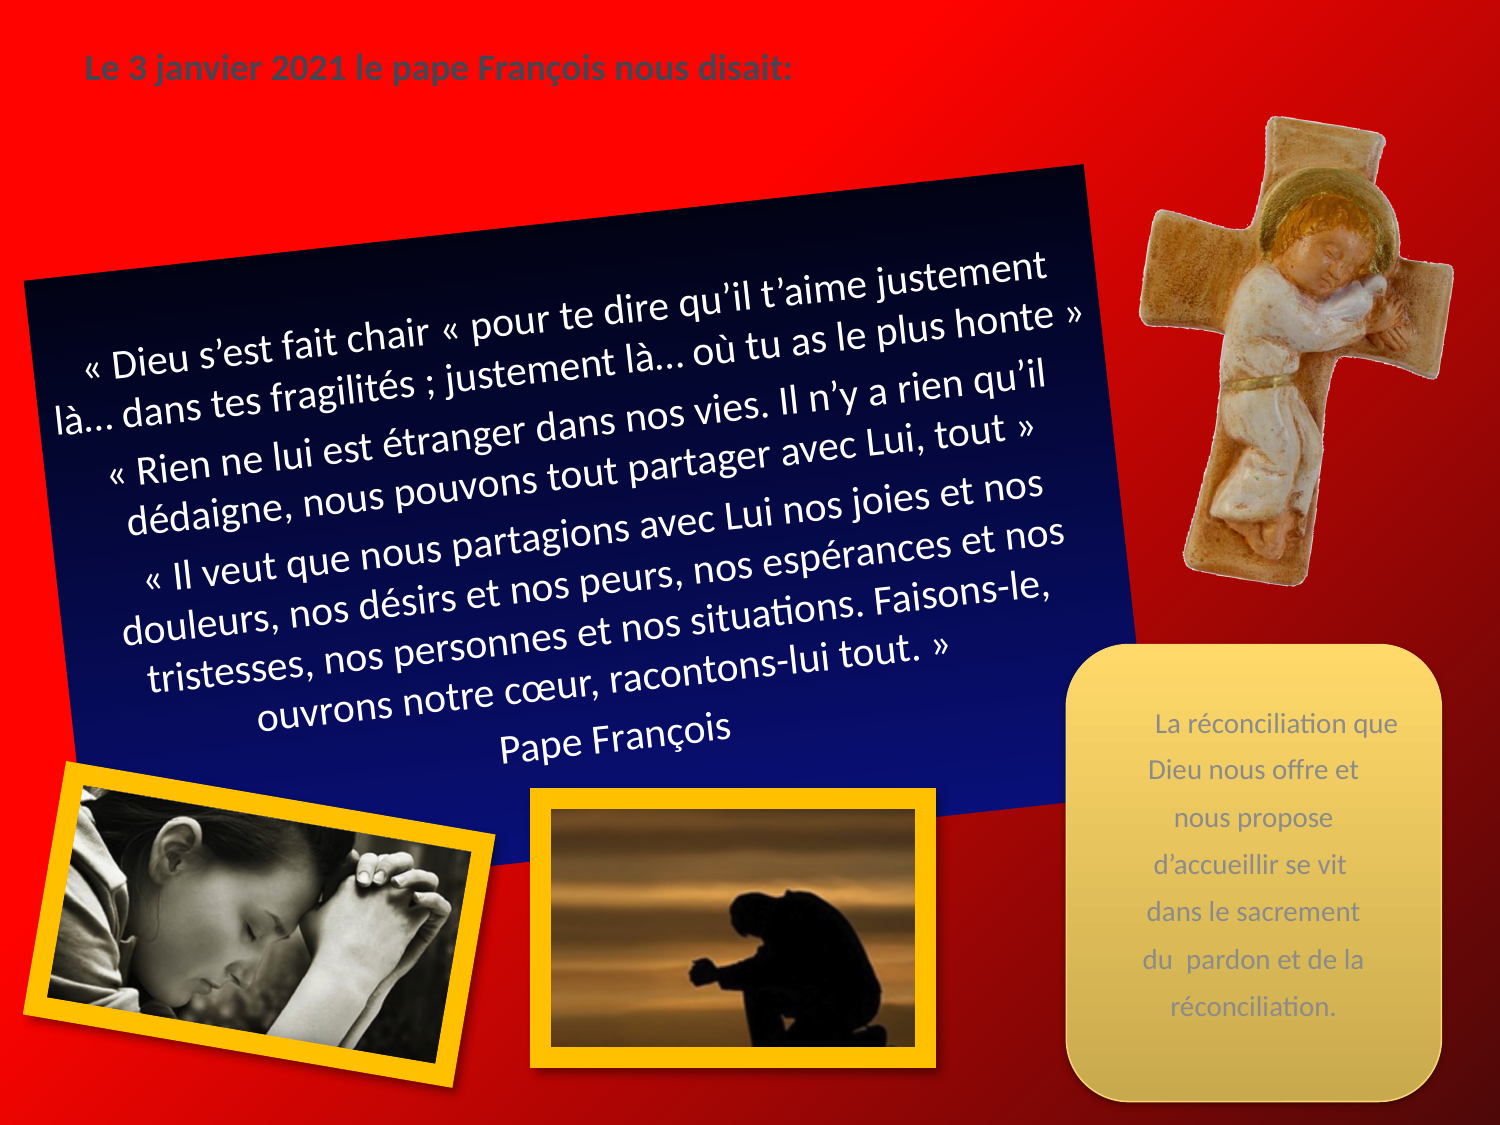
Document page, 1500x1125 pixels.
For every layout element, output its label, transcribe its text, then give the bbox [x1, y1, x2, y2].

picture [550, 808, 916, 1048]
picture [1032, 37, 1500, 669]
text_box Le 3 janvier 2021 le pape François nous disait: [70, 35, 879, 95]
text_box La réconciliation que Dieu nous offre et nous propose d’accueillir se vit dans le sacrement du pardon et de la réconciliation. [1065, 651, 1443, 1083]
subtitle « Dieu s’est fait chair « pour te dire qu’il t’aime justement là… dans tes fragilités ; justement là… où tu as le plus honte » « Rien ne lui est étranger dans nos vies. Il n’y a rien qu’il dédaigne, nous pouvons tout partager avec Lui, tout » « Il veut que nous partagions avec Lui nos joies et nos douleurs, nos désirs et nos peurs, nos espérances et nos tristesses, nos personnes et nos situations. Faisons-le, ouvrons notre cœur, racontons-lui tout. » Pape François [23, 165, 1091, 865]
picture [48, 786, 471, 1063]
slide_number 11 [1074, 1042, 1425, 1103]
